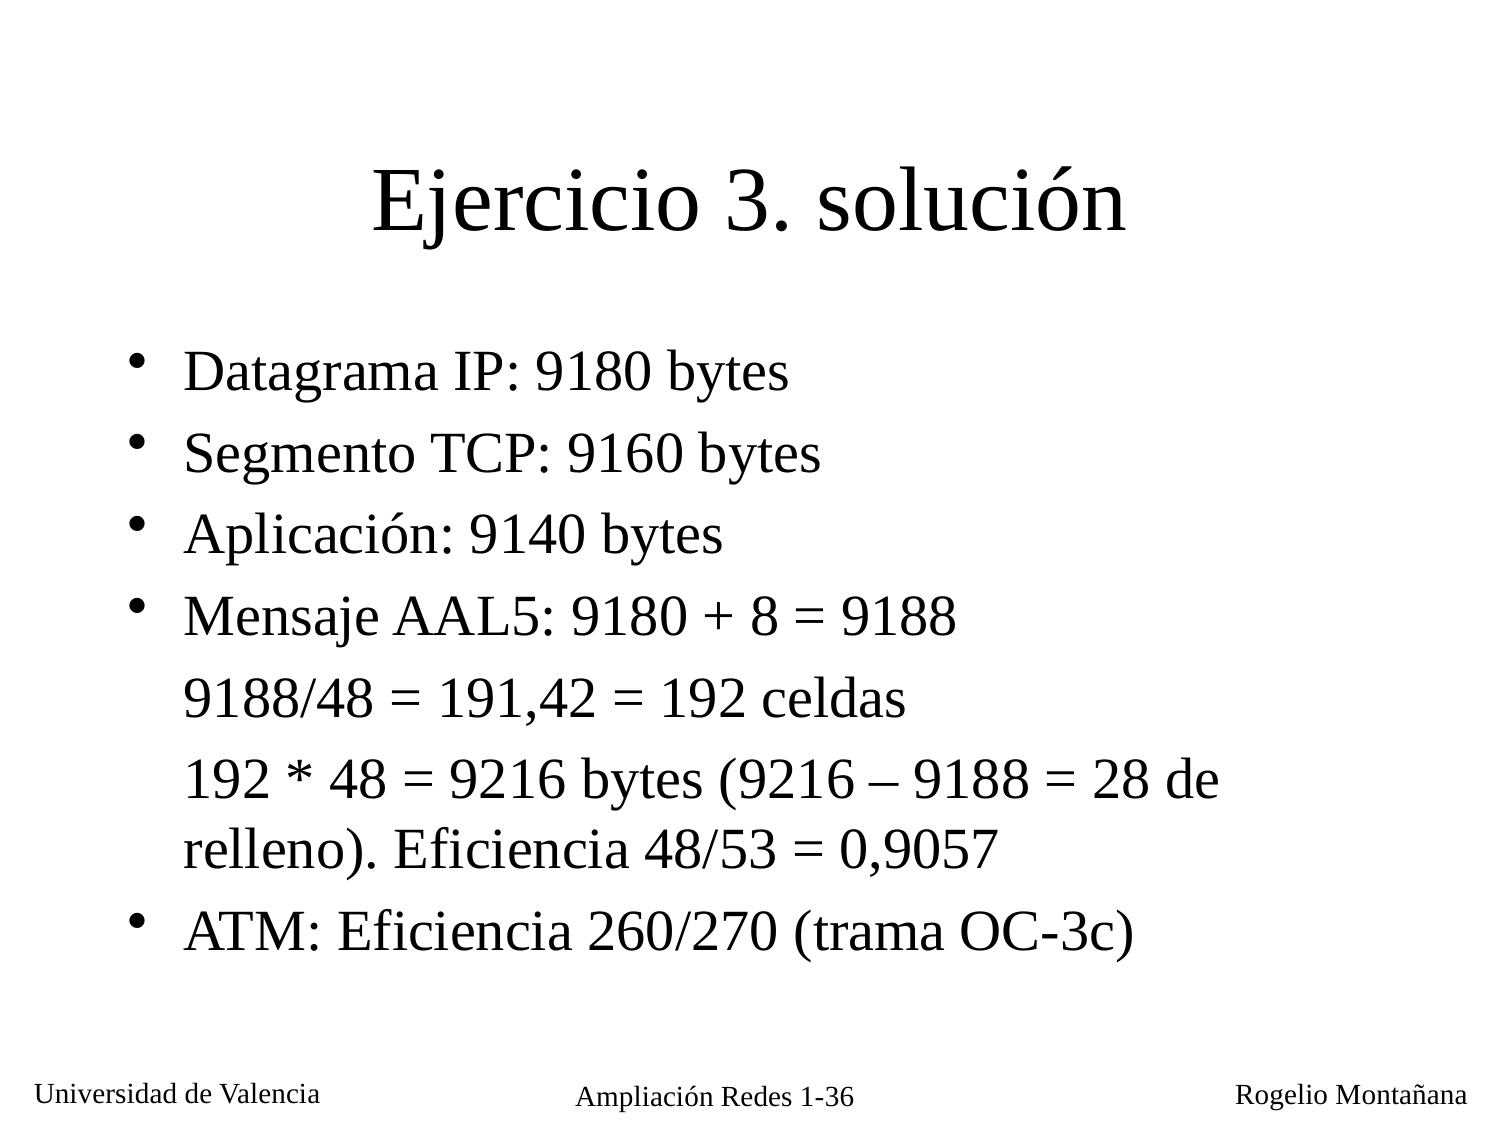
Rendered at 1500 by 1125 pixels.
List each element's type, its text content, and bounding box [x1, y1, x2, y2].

text_box Ejercicio 3. solución [112, 99, 1388, 288]
text_box Datagrama IP: 9180 bytes Segmento TCP: 9160 bytes Aplicación: 9140 bytes Mensaje AAL5: 9180 + 8 = 9188 9188/48 = 191,42 = 192 celdas 192 * 48 = 9216 bytes (9216 – 9188 = 28 de relleno). Eficiencia 48/53 = 0,9057 ATM: Eficiencia 260/270 (trama OC-3c) [112, 324, 1388, 1000]
